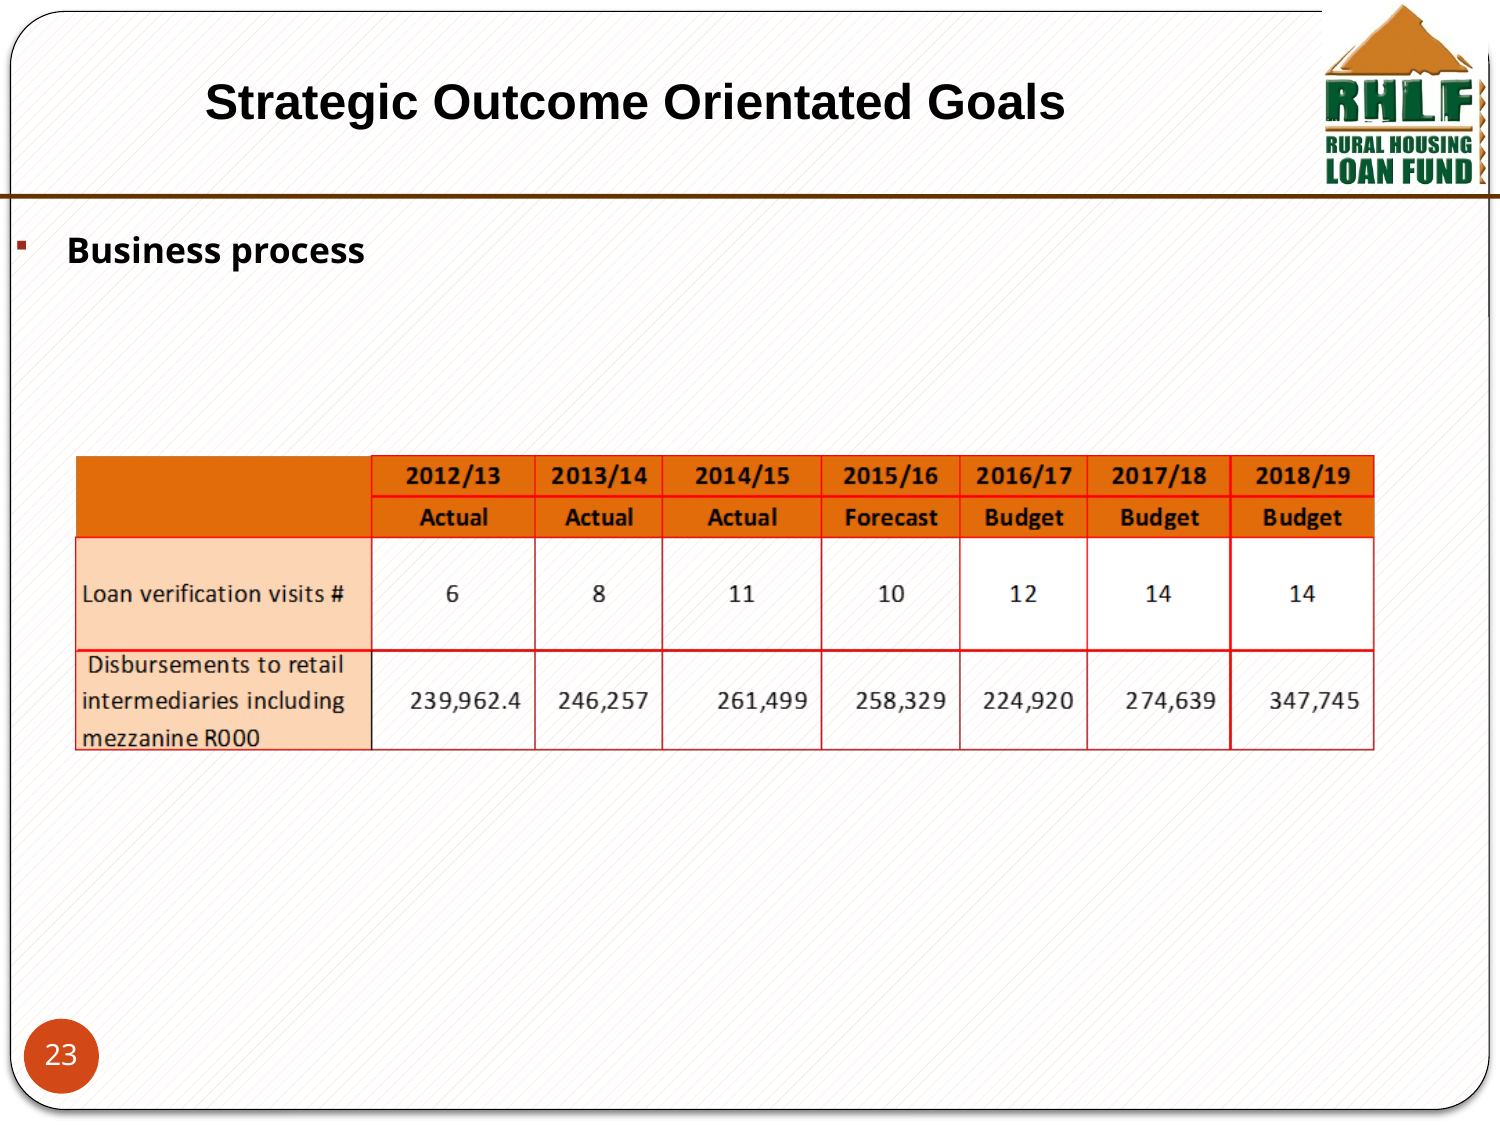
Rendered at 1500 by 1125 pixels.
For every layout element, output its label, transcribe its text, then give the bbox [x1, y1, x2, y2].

slide_number 23 [23, 1018, 99, 1094]
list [1322, 1, 1489, 187]
list Business process [0, 176, 561, 279]
picture [75, 455, 1376, 752]
text_box Strategic Outcome Orientated Goals [29, 62, 1243, 137]
